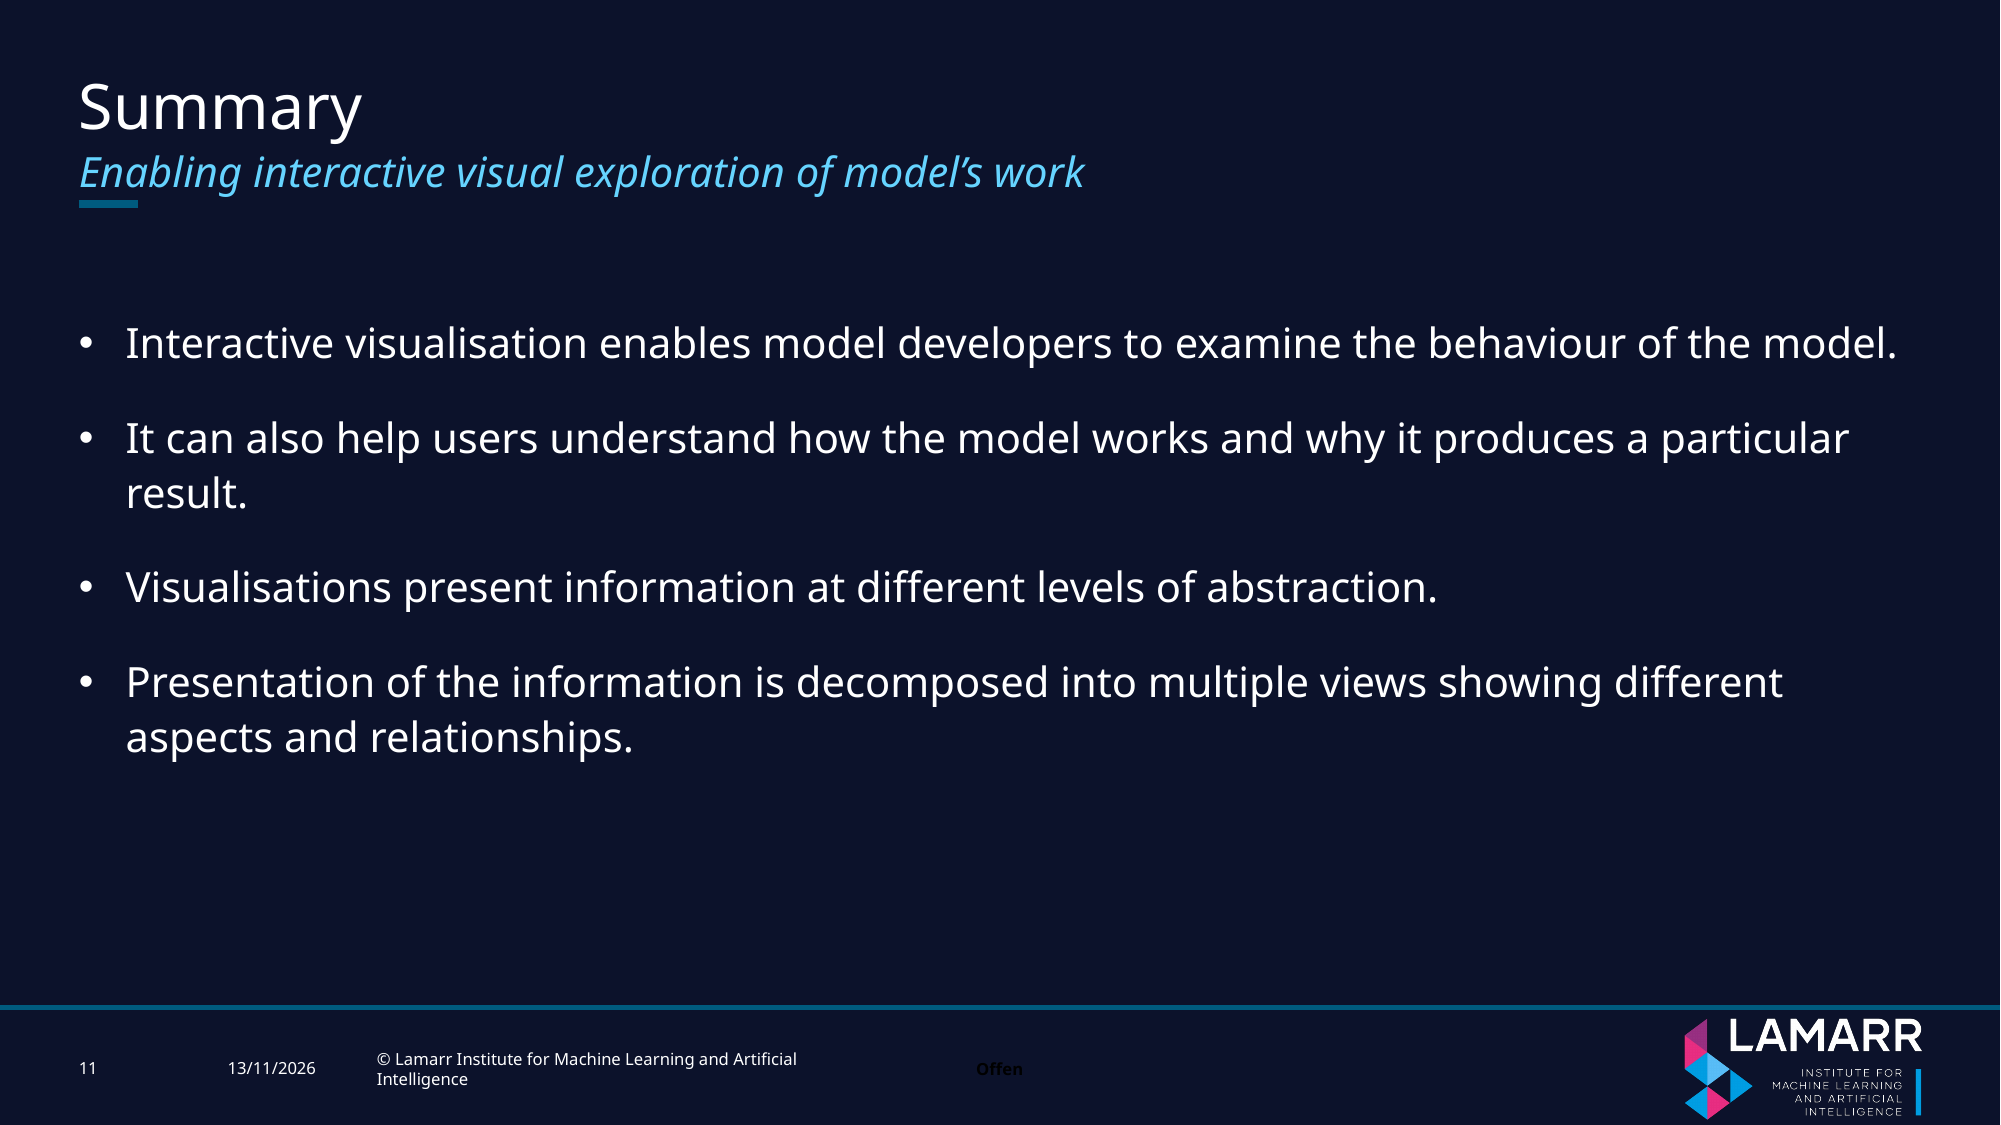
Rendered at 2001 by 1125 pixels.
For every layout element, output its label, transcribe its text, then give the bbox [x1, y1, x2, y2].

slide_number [227, 1059, 346, 1080]
footer © Lamarr Institute for Machine Learning and Artificial Intelligence [376, 1059, 862, 1080]
list Interactive visualisation enables model developers to examine the behaviour of the model. It can also help users understand how the model works and why it produces a particular result. Visualisations present information at different levels of abstraction. Presentation of the information is decomposed into multiple views showing different aspects and relationships. [78, 312, 1922, 763]
slide_number 11 [78, 1059, 197, 1080]
title Summary [78, 59, 1922, 136]
picture [1681, 1012, 1924, 1125]
list Enabling interactive visual exploration of model’s work [78, 136, 1944, 201]
